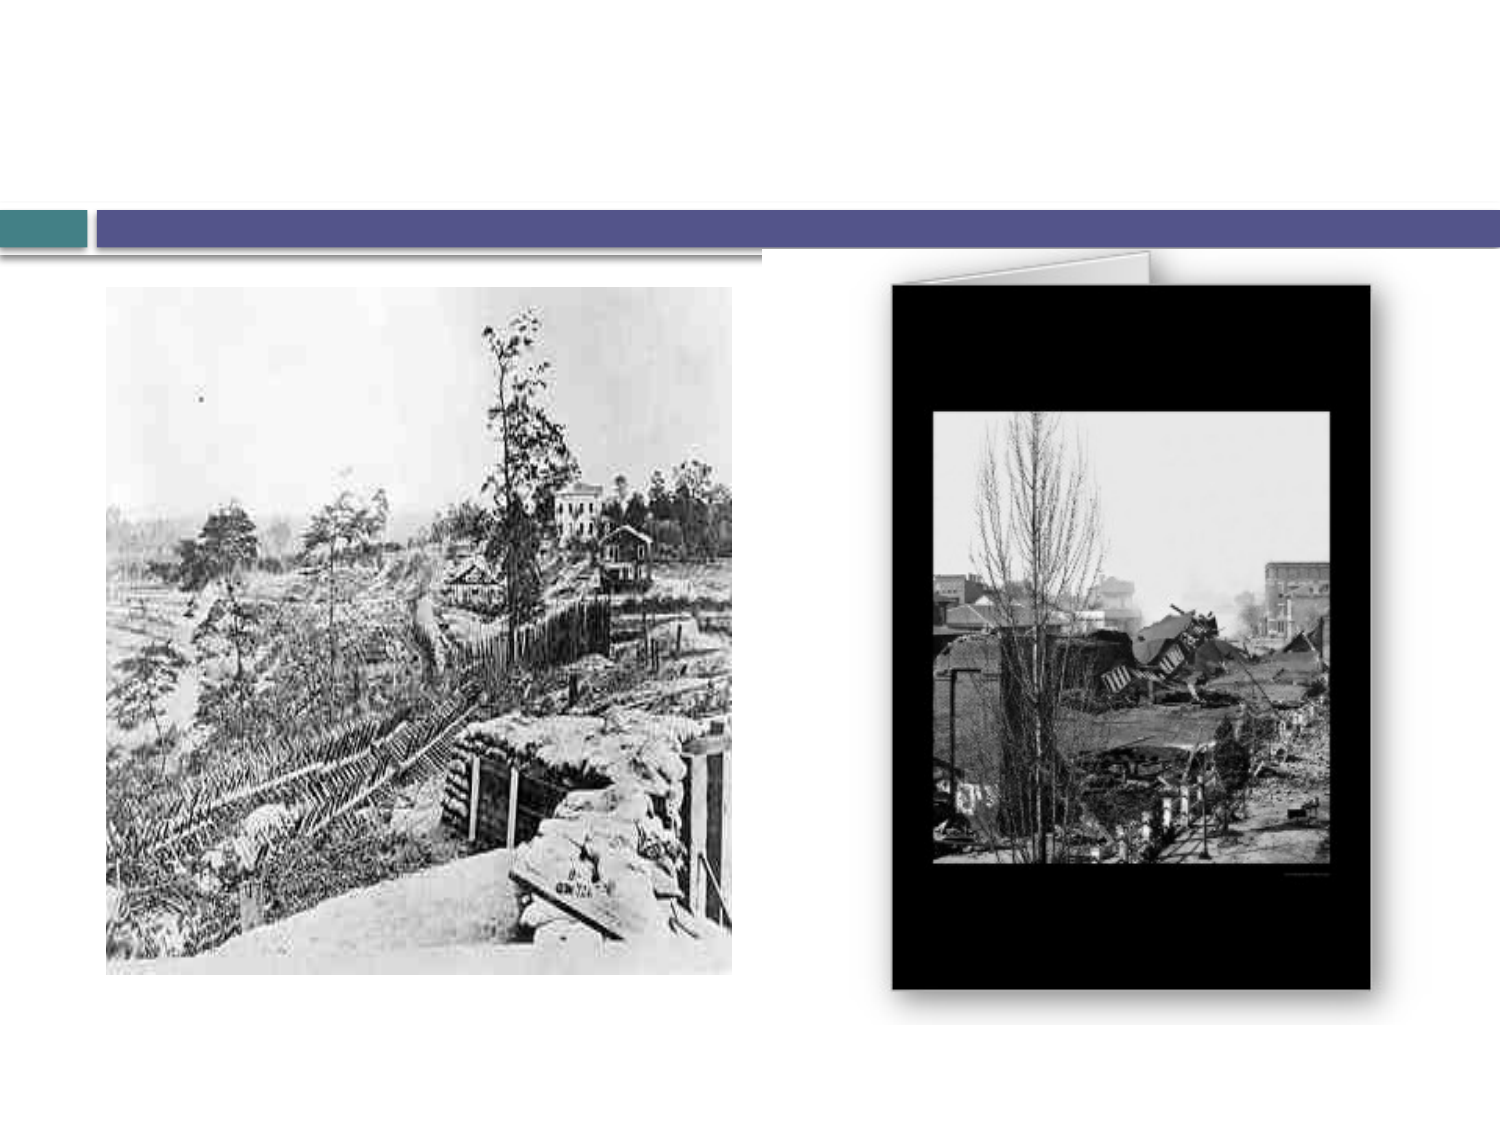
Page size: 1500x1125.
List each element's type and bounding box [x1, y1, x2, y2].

list [762, 249, 1500, 1026]
list [105, 287, 732, 976]
